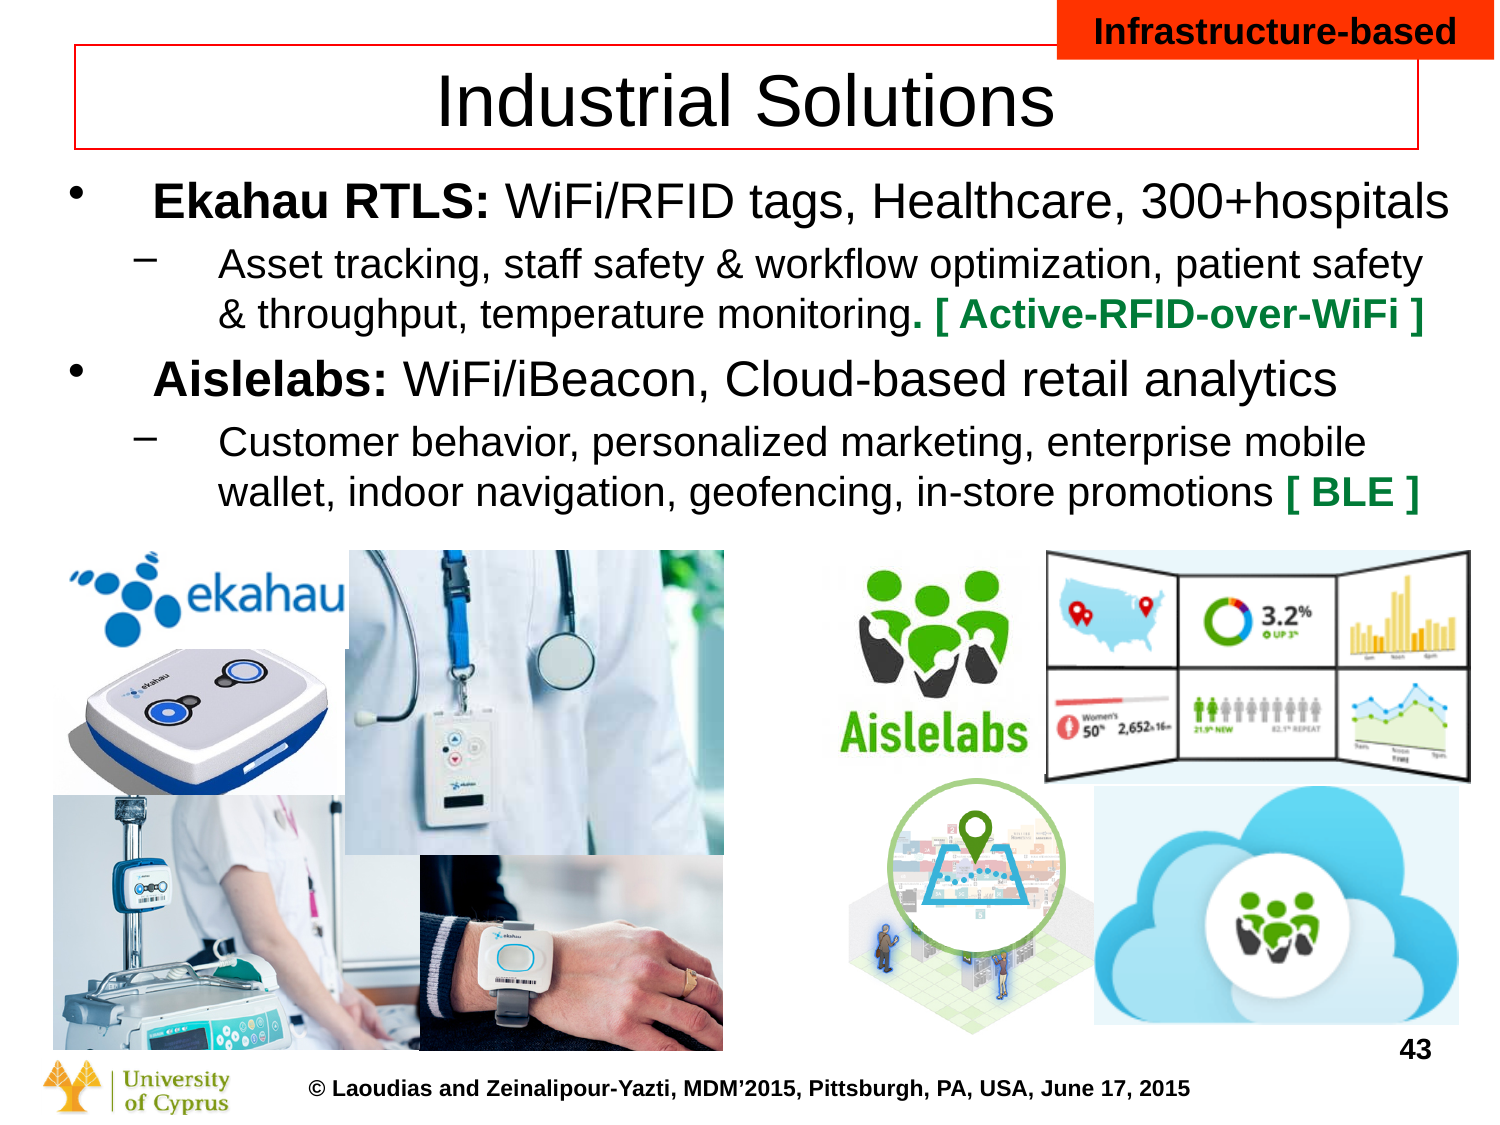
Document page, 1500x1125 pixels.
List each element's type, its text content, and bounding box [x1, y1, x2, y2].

text_box Infrastructure-based [1056, 0, 1495, 60]
list Ekahau RTLS: WiFi/RFID tags, Healthcare, 300+hospitals Asset tracking, ​staff safety & workflow optimization, patient safety & throughput, ​temperature monitoring. [ Active-RFID-over-WiFi ] Aislelabs: WiFi/iBeacon, Cloud-based retail analytics Customer behavior, personalized marketing, enterprise mobile wallet, indoor navigation, geofencing, in-store promotions [ BLE ] [52, 160, 1471, 528]
picture [808, 550, 1471, 1036]
picture [41, 1058, 231, 1115]
title Industrial Solutions [74, 44, 1419, 150]
picture [52, 550, 724, 1051]
